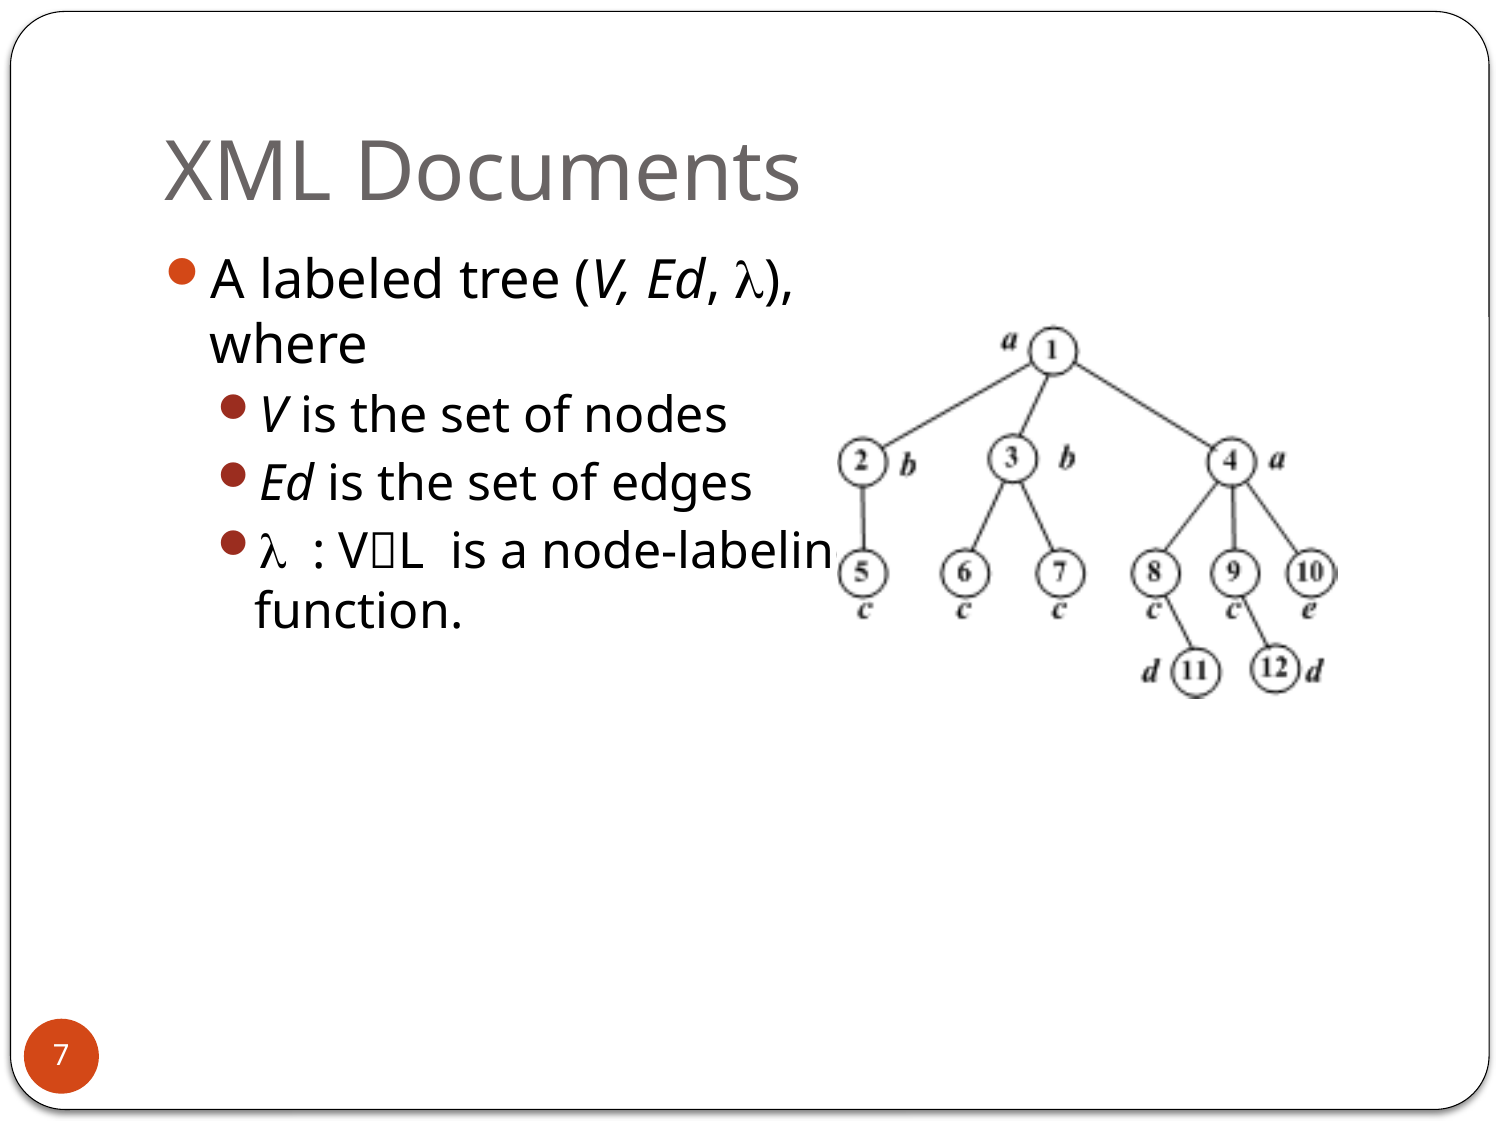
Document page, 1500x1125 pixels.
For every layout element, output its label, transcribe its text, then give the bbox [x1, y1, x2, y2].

list A labeled tree (V, Ed, l), where V is the set of nodes Ed is the set of edges l : VL is a node-labeling function. [150, 237, 888, 988]
slide_number 7 [23, 1018, 99, 1094]
picture [837, 312, 1338, 699]
title XML Documents [150, 45, 1425, 233]
